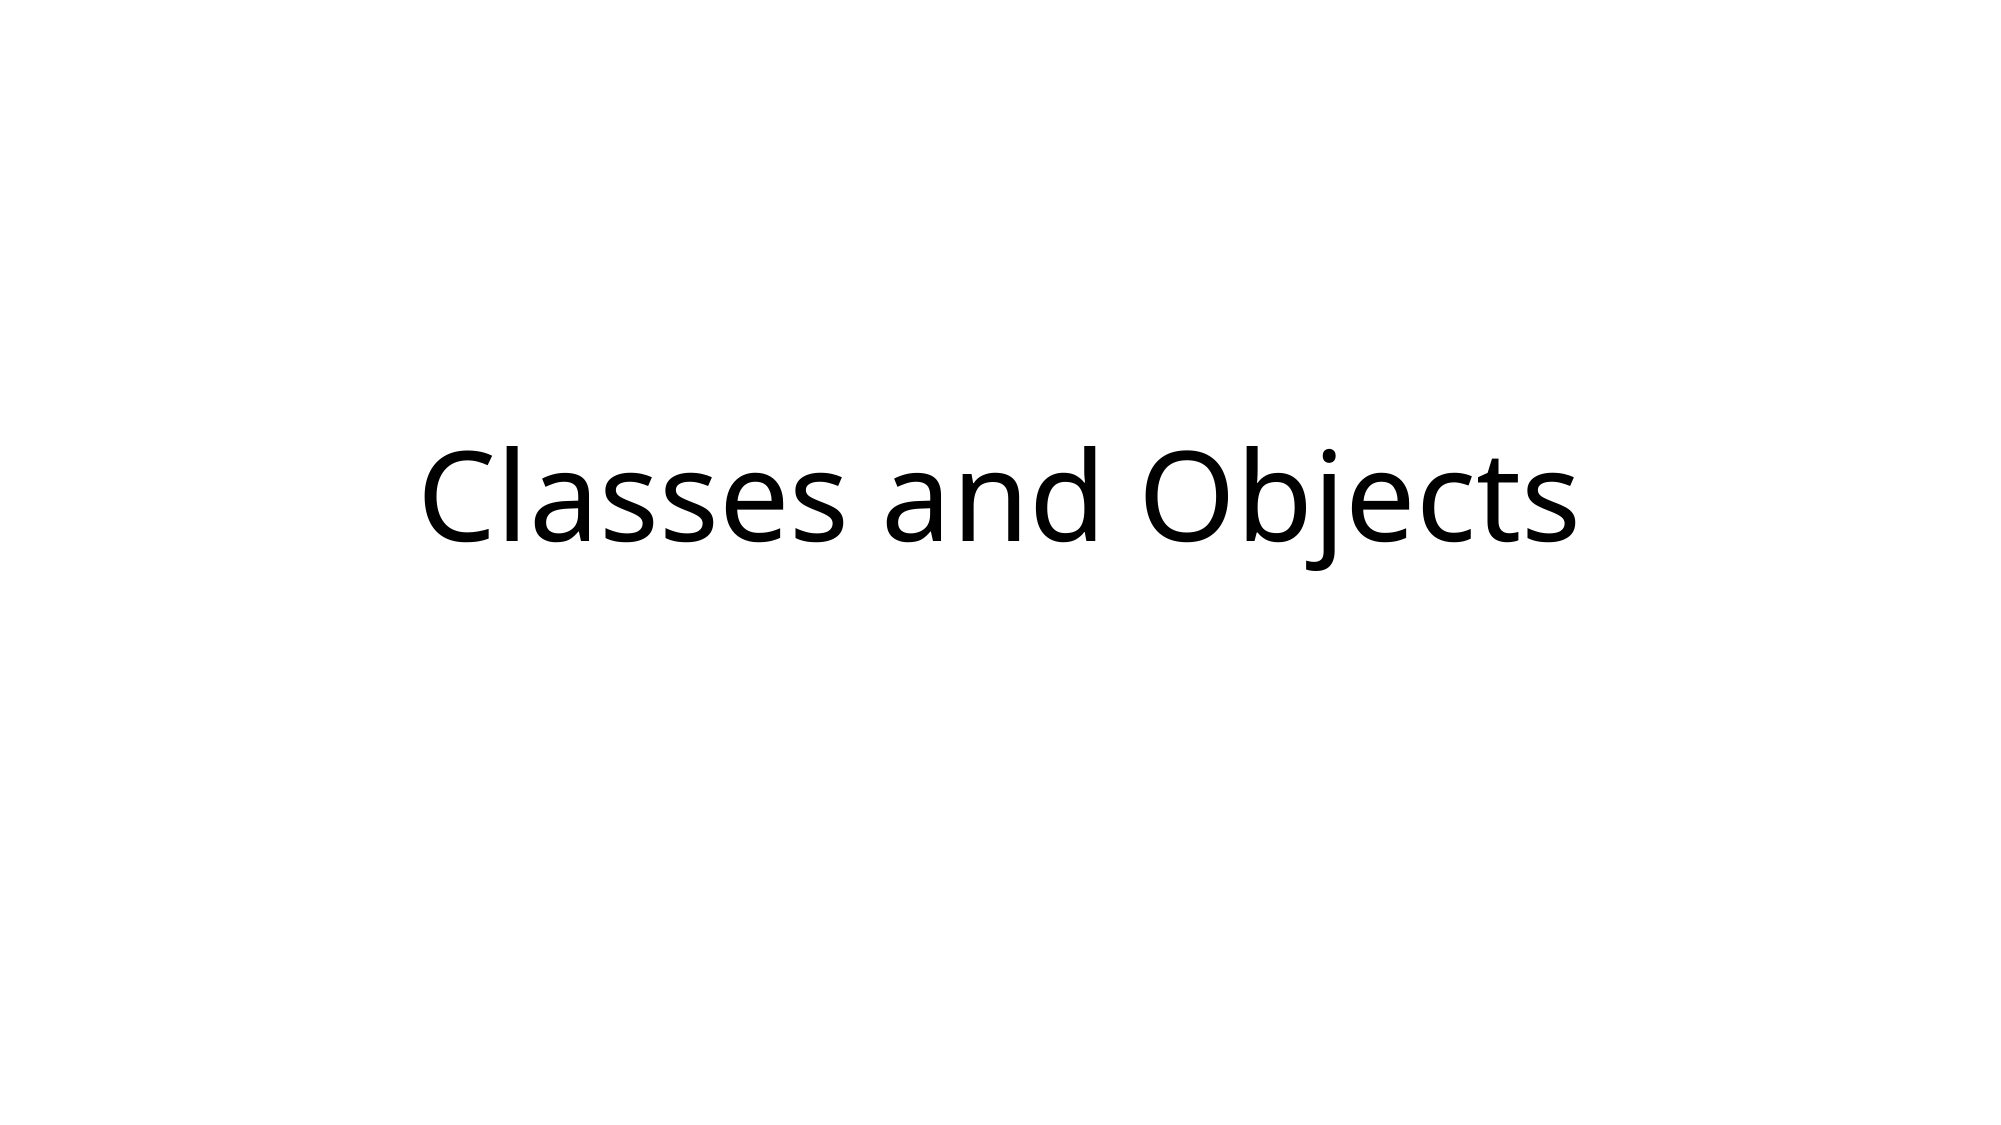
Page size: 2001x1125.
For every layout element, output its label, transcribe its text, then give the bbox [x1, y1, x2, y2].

title Classes and Objects [249, 184, 1750, 576]
